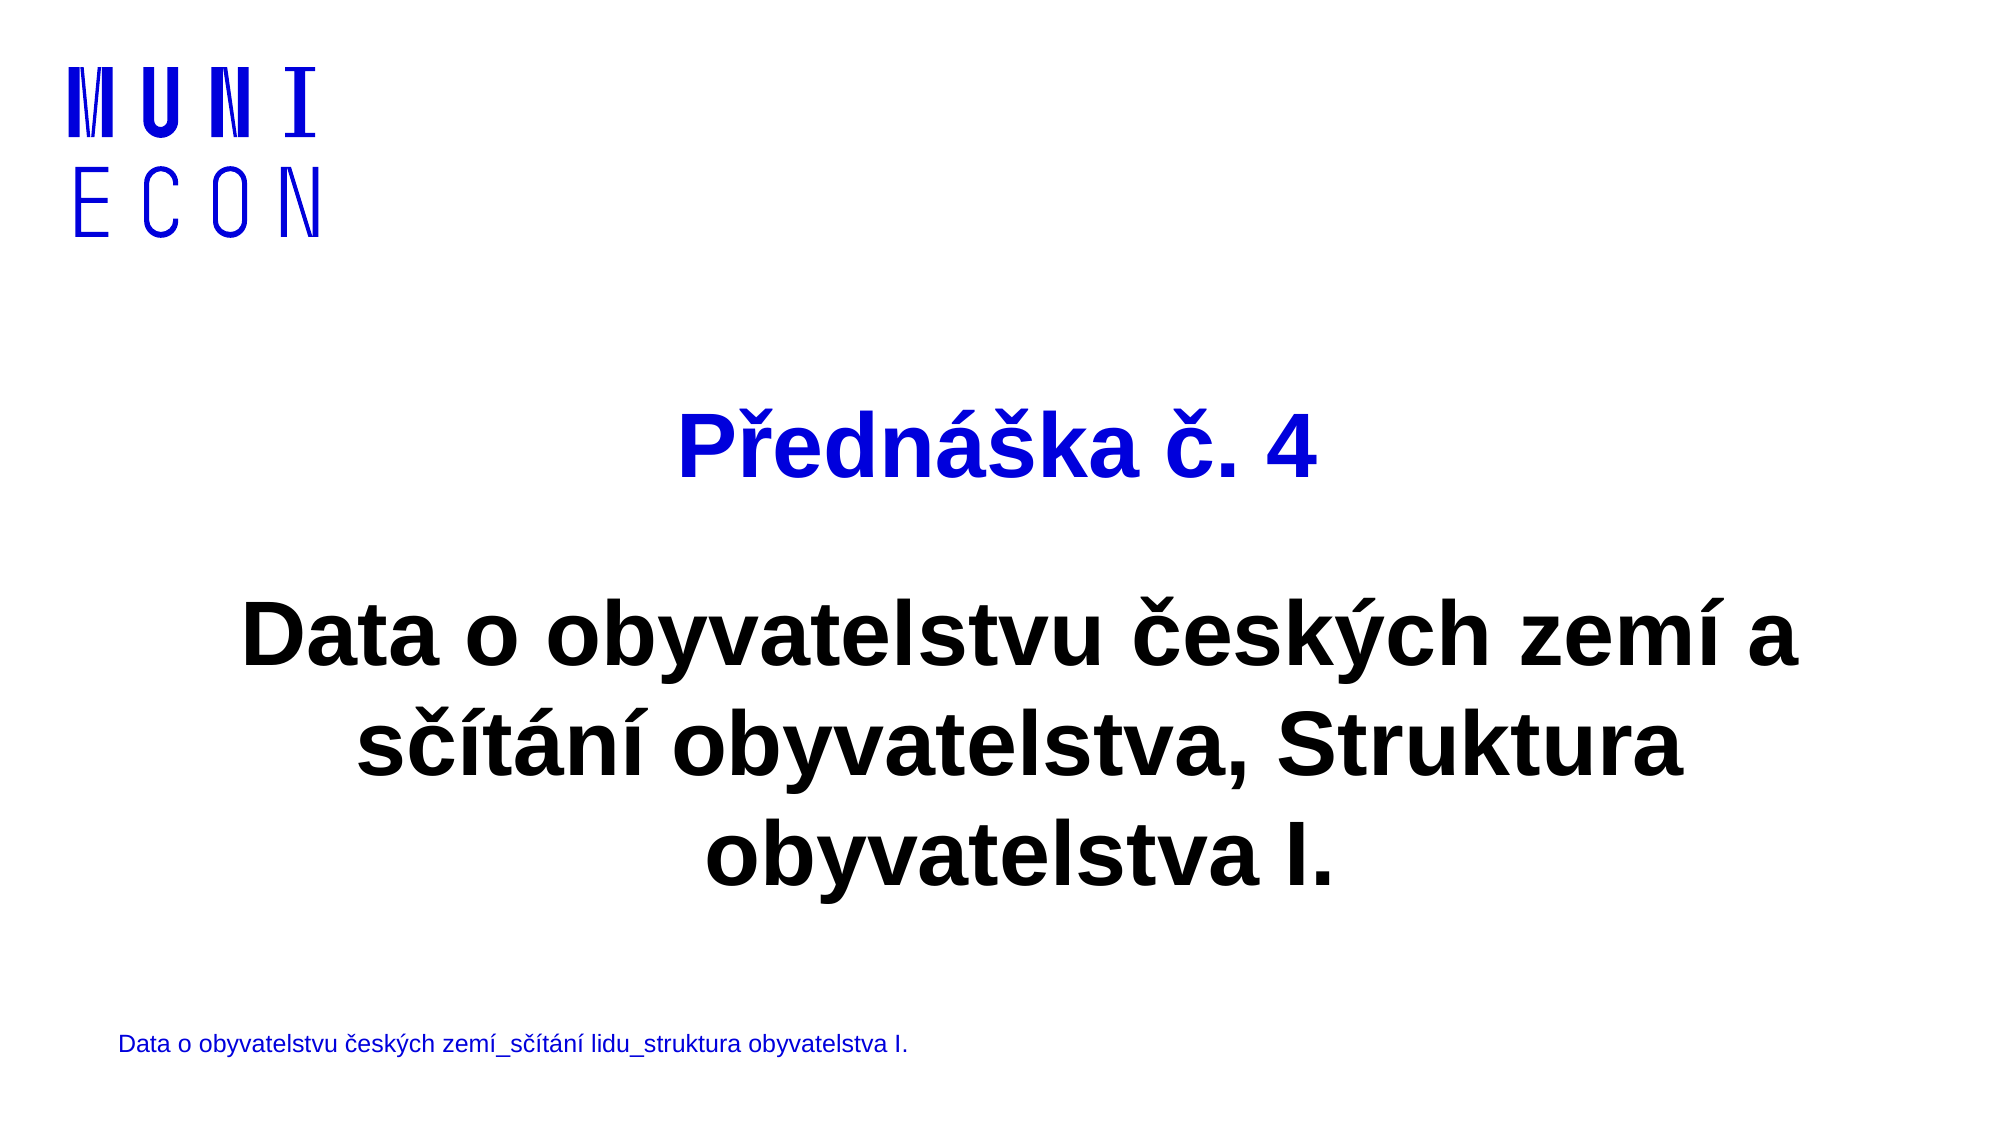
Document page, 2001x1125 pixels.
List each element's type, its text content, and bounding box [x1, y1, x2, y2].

subtitle Data o obyvatelstvu českých zemí a sčítání obyvatelstva, Struktura obyvatelstva I. [88, 573, 1953, 689]
title Přednáška č. 4 [65, 404, 1930, 597]
footer Data o obyvatelstvu českých zemí_sčítání lidu_struktura obyvatelstva I. [118, 1021, 1418, 1063]
